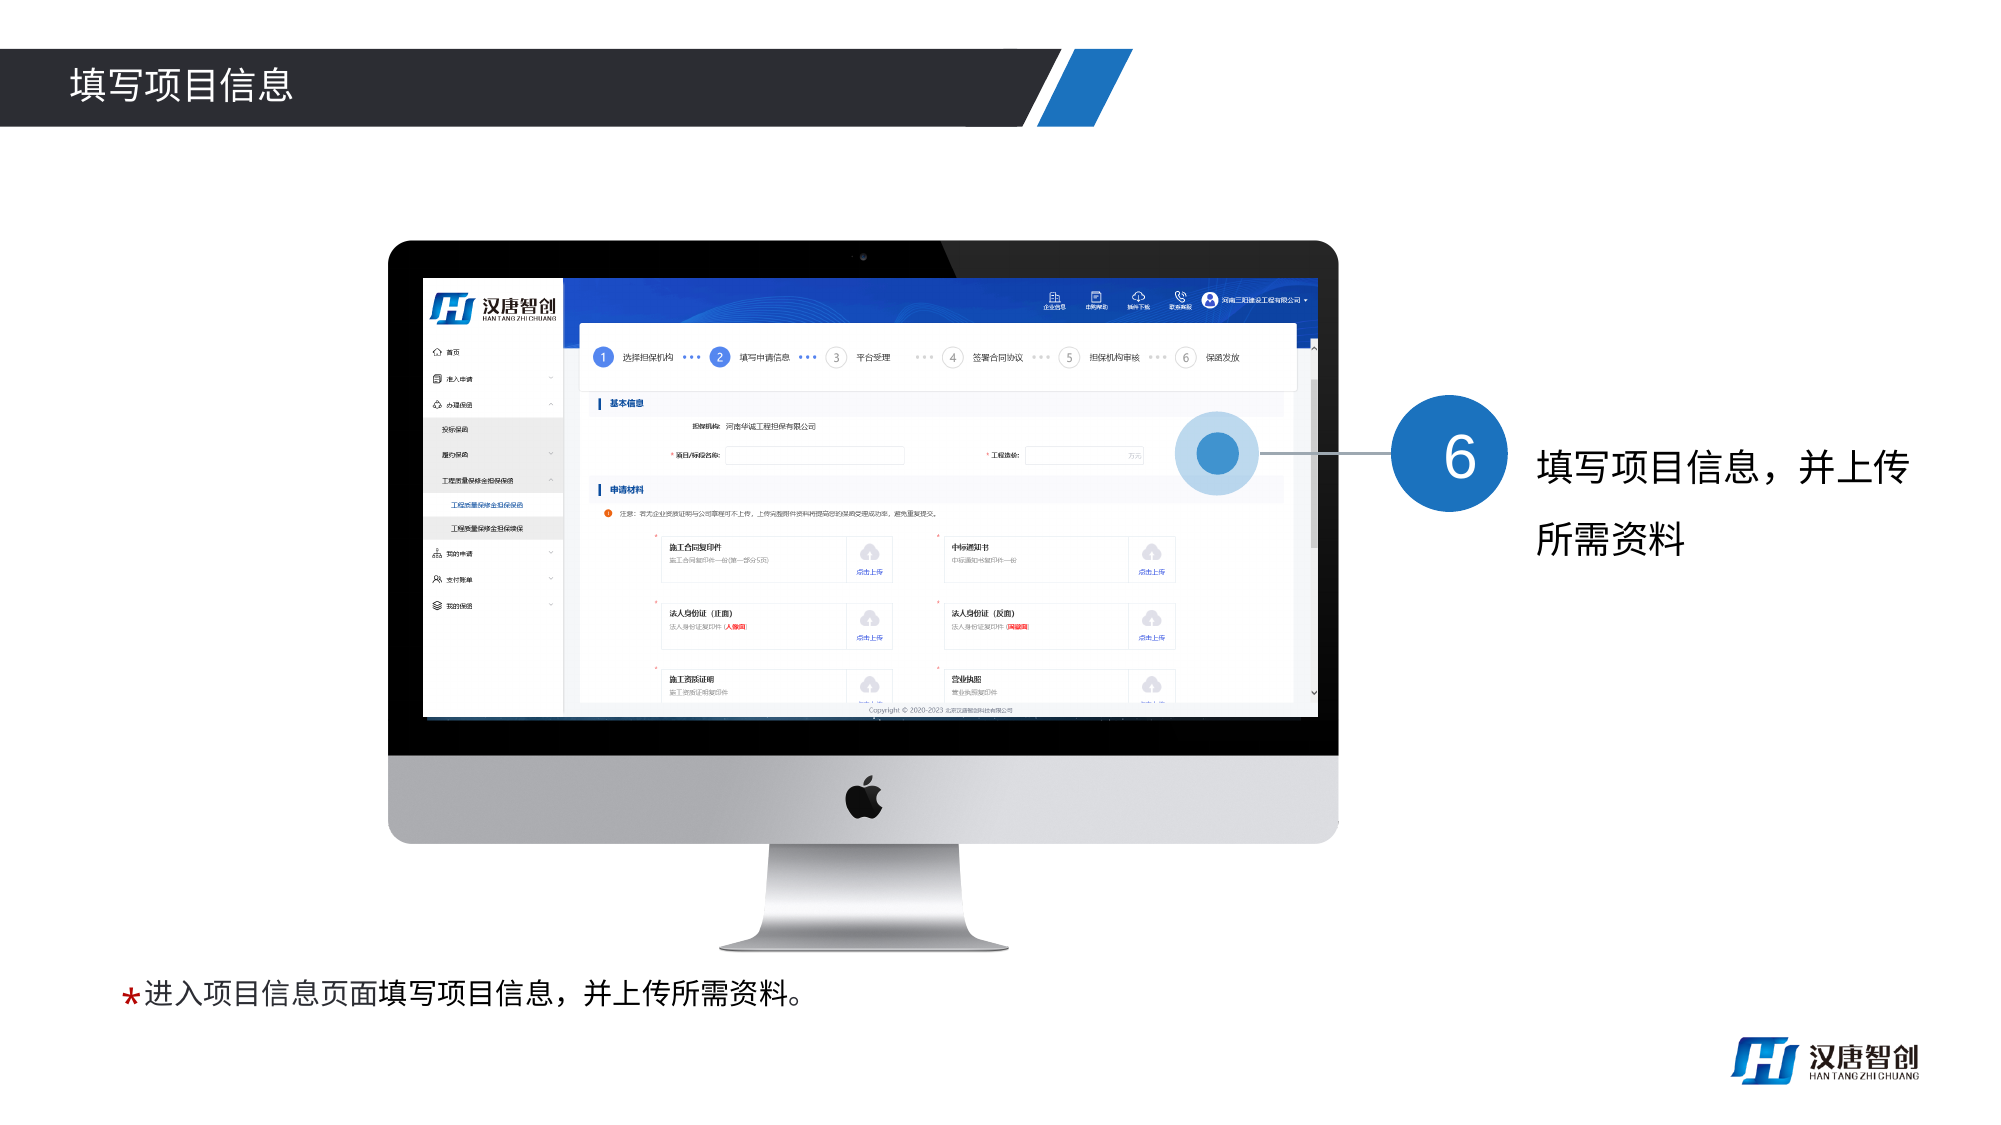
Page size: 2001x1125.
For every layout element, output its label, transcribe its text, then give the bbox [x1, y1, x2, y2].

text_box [1174, 395, 1964, 570]
title 填写项目信息 [55, 54, 564, 121]
picture [360, 214, 1360, 971]
picture [1728, 1035, 1922, 1086]
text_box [105, 944, 1170, 1033]
